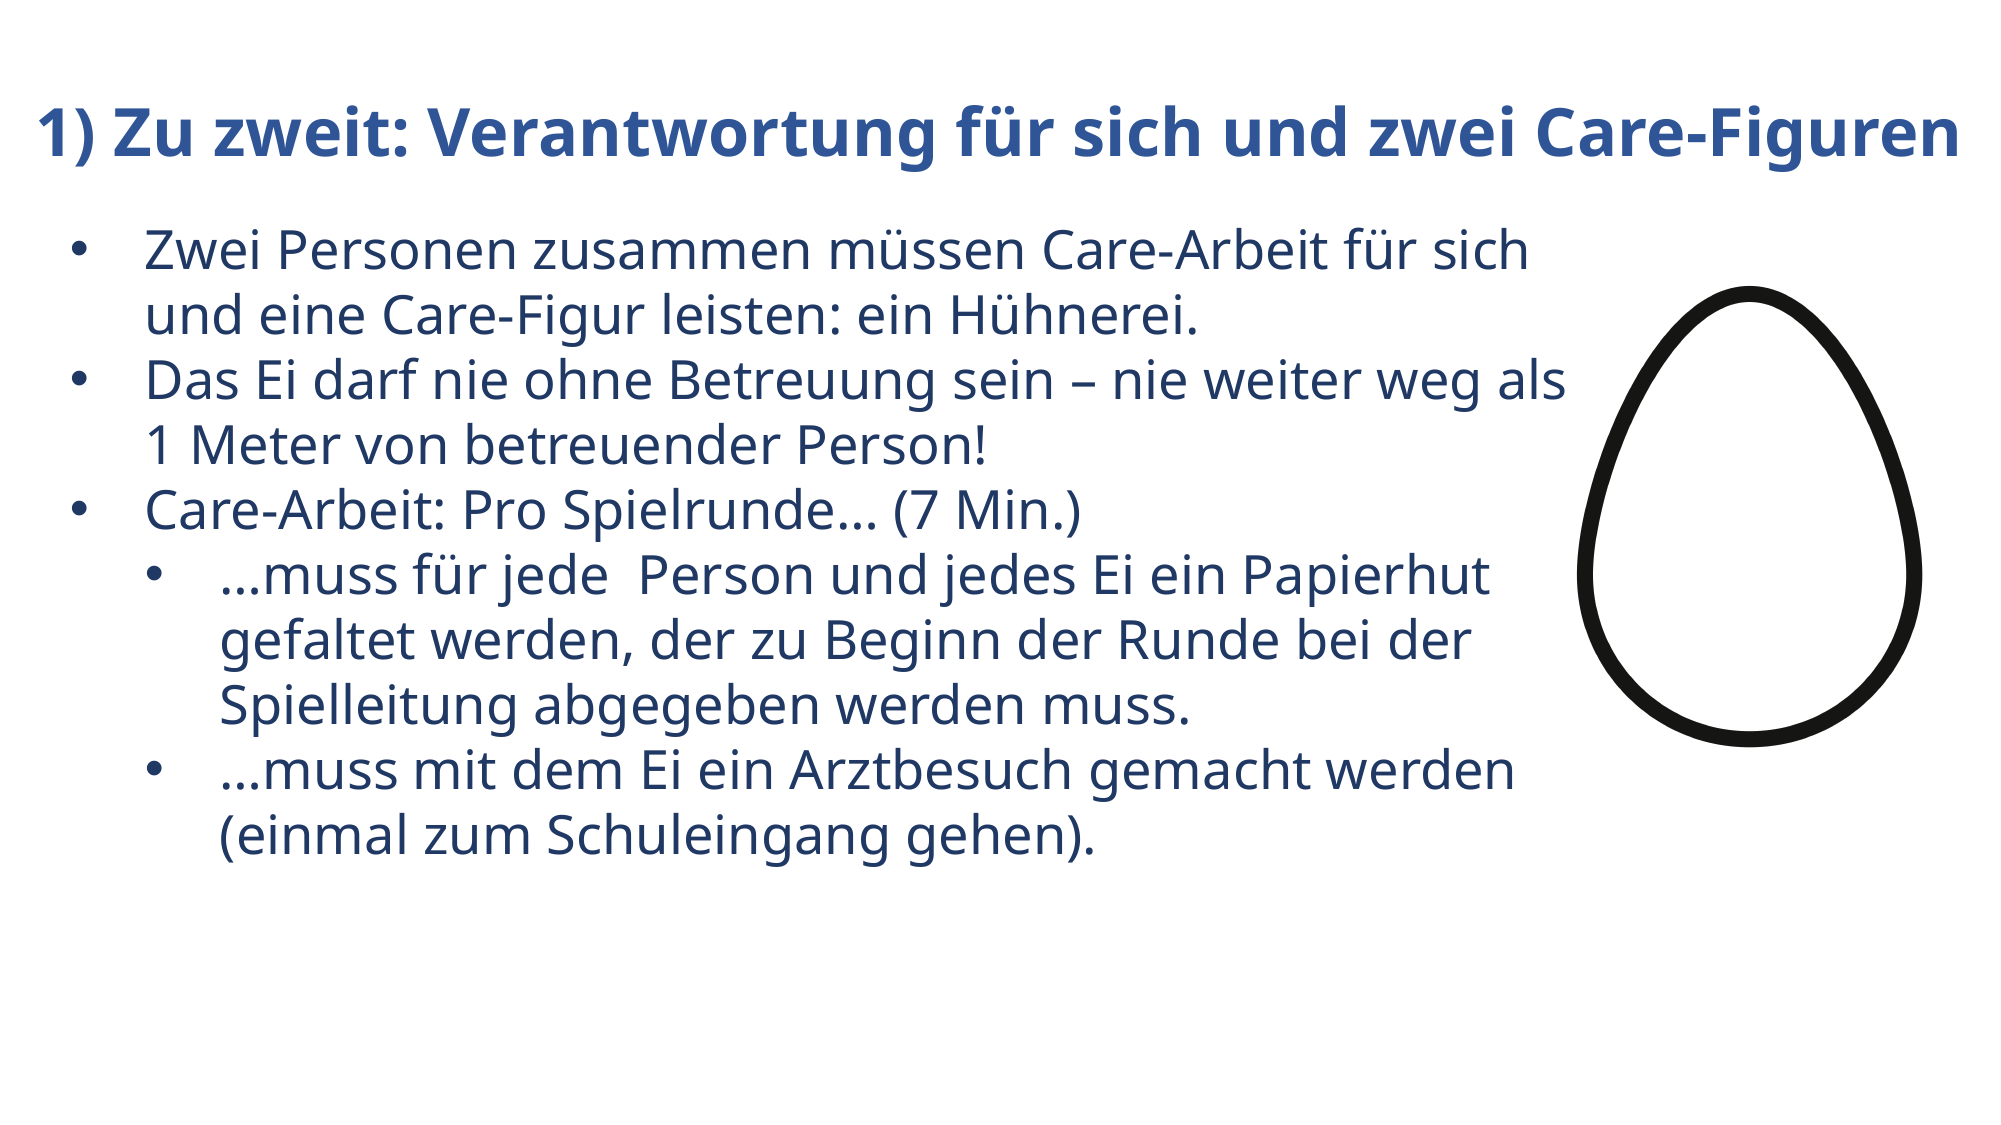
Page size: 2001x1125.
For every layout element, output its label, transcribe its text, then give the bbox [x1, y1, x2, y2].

picture [1495, 262, 2000, 771]
subtitle Zwei Personen zusammen müssen Care-Arbeit für sich und eine Care-Figur leisten: ein Hühnerei. Das Ei darf nie ohne Betreuung sein – nie weiter weg als 1 Meter von betreuender Person! Care-Arbeit: Pro Spielrunde… (7 Min.) …muss für jede Person und jedes Ei ein Papierhut gefaltet werden, der zu Beginn der Runde bei der Spielleitung abgegeben werden muss. …muss mit dem Ei ein Arztbesuch gemacht werden (einmal zum Schuleingang gehen). [55, 208, 1621, 863]
title 1) Zu zweit: Verantwortung für sich und zwei Care-Figuren [0, 0, 2000, 179]
